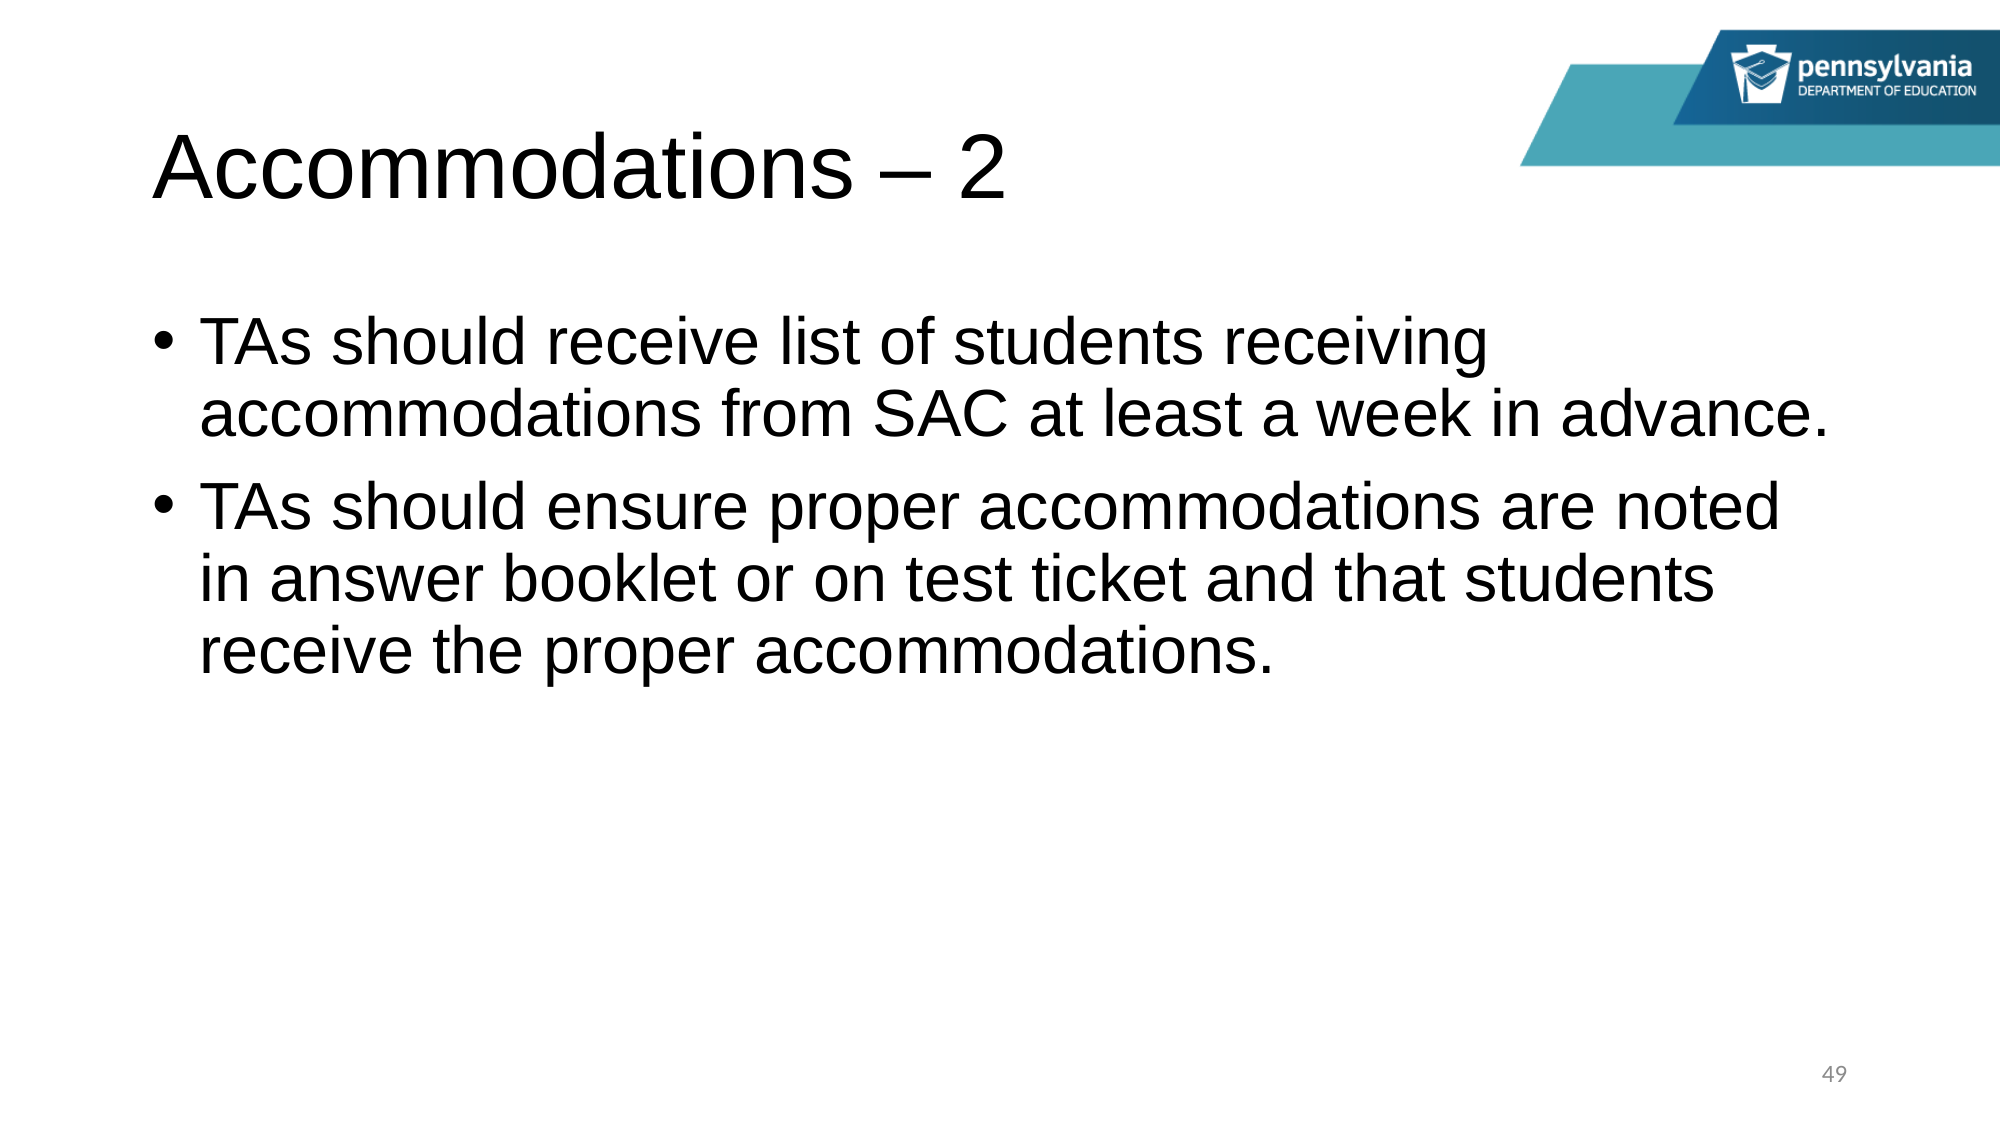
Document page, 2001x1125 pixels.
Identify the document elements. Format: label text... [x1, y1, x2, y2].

title Accommodations – 2 [137, 59, 1863, 278]
list TAs should receive list of students receiving accommodations from SAC at least a week in advance. TAs should ensure proper accommodations are noted in answer booklet or on test ticket and that students receive the proper accommodations. [137, 299, 1863, 1014]
slide_number 49 [1412, 1042, 1863, 1103]
picture [275, 0, 2000, 220]
